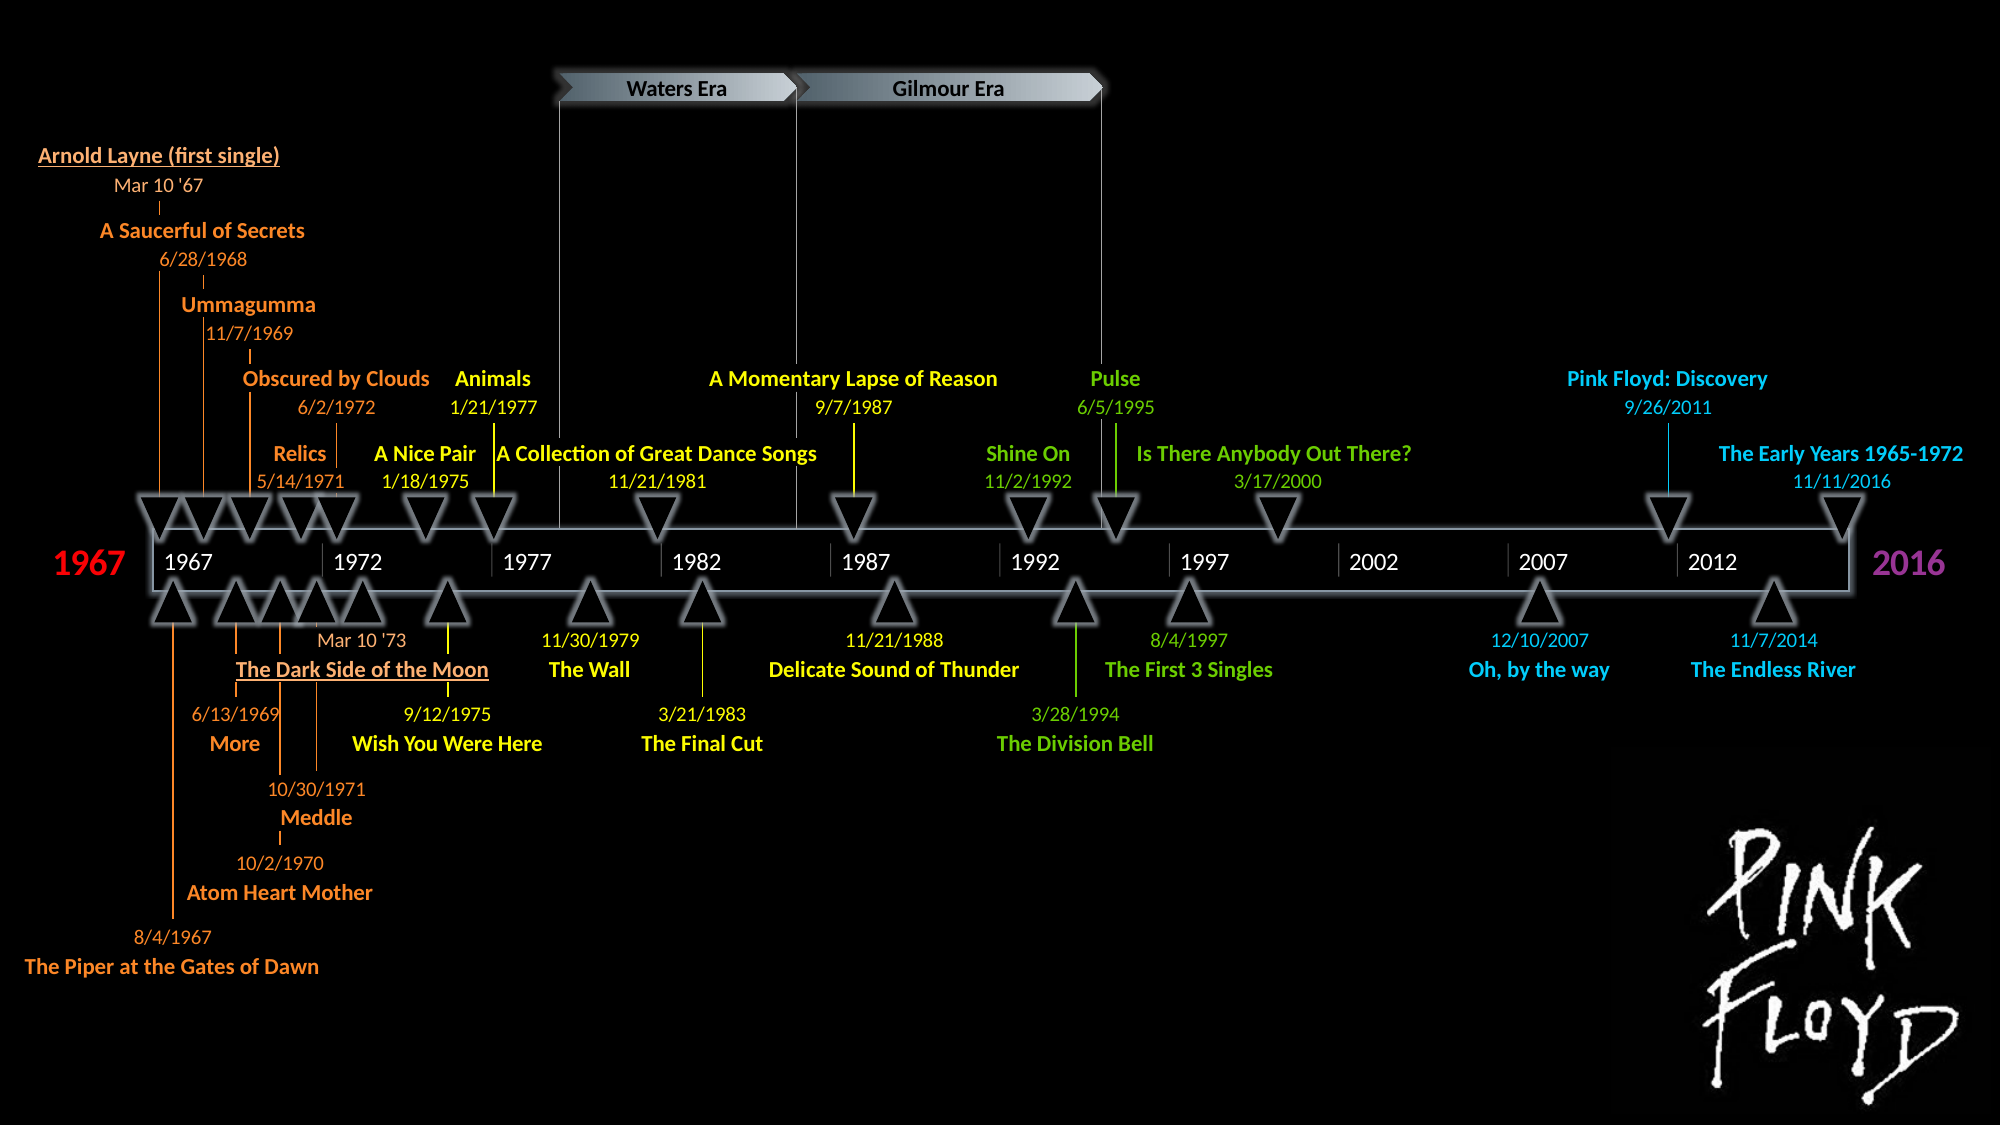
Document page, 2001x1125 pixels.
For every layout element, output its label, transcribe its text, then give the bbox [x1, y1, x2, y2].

text_box 6/5/1995 [1075, 393, 1157, 419]
text_box Ummagumma [181, 289, 317, 318]
text_box 3/28/1994 [1029, 700, 1122, 727]
text_box Atom Heart Mother [185, 877, 375, 905]
text_box A Saucerful of Secrets [99, 215, 306, 243]
text_box 8/4/1967 [132, 923, 214, 949]
text_box 2002 [1349, 544, 1400, 576]
text_box [1821, 496, 1863, 542]
text_box 1997 [1179, 544, 1230, 576]
text_box 11/21/1981 [606, 467, 709, 494]
text_box Mar 10 '67 [112, 171, 205, 197]
text_box [167, 528, 196, 544]
text_box 1992 [1010, 544, 1061, 576]
text_box [556, 72, 799, 103]
text_box 11/21/1988 [843, 626, 946, 652]
text_box [342, 578, 384, 624]
text_box [682, 578, 723, 624]
text_box [874, 578, 916, 624]
text_box 2016 [1871, 537, 1946, 583]
text_box [1648, 496, 1689, 542]
text_box The Piper at the Gates of Dawn [24, 951, 321, 979]
text_box 1/21/1977 [447, 393, 540, 419]
text_box The First 3 Singles [1103, 654, 1275, 682]
picture [1611, 747, 1991, 1114]
text_box [345, 528, 886, 592]
text_box 11/30/1979 [539, 626, 642, 652]
text_box [1169, 578, 1210, 624]
text_box 6/2/1972 [295, 393, 378, 419]
text_box 3/21/1983 [656, 700, 748, 727]
text_box [229, 496, 271, 542]
text_box 1982 [671, 544, 722, 576]
text_box 11/7/1969 [204, 319, 296, 345]
text_box [427, 578, 469, 624]
text_box [1095, 496, 1101, 509]
text_box [316, 496, 358, 542]
text_box [1102, 496, 1137, 542]
text_box 1972 [332, 544, 383, 576]
text_box 11/2/1992 [982, 467, 1074, 494]
text_box [183, 496, 223, 542]
text_box 2012 [1687, 544, 1738, 576]
text_box Gilmour Era [892, 73, 1008, 102]
text_box Obscured by Clouds [241, 363, 432, 392]
text_box [139, 496, 177, 542]
text_box The Final Cut [639, 728, 765, 757]
text_box 6/28/1968 [157, 245, 250, 271]
text_box The Division Bell [996, 728, 1155, 757]
text_box 1987 [841, 544, 891, 576]
text_box [637, 496, 678, 542]
text_box A Collection of Great Dance Songs [495, 437, 819, 466]
text_box 2007 [1518, 544, 1569, 576]
text_box [152, 578, 194, 624]
text_box 1977 [502, 544, 553, 576]
text_box Arnold Layne (first single) [37, 140, 282, 169]
text_box 1/18/1975 [379, 467, 472, 494]
text_box [473, 496, 515, 542]
text_box 10/2/1970 [234, 849, 326, 875]
text_box [1055, 578, 1097, 624]
text_box Pink Floyd: Discovery [1566, 363, 1769, 392]
text_box 8/4/1997 [1148, 626, 1230, 652]
text_box Shine On [984, 437, 1073, 466]
text_box The Early Years 1965-1972 [1717, 437, 1966, 466]
text_box Animals [454, 363, 532, 392]
text_box Meddle [278, 802, 354, 831]
text_box 10/30/1971 [265, 775, 368, 801]
text_box Mar 10 '73 [316, 626, 408, 652]
text_box [181, 528, 355, 592]
text_box [280, 496, 315, 542]
text_box [215, 578, 254, 624]
text_box More [209, 728, 262, 757]
text_box 1967 [163, 544, 214, 576]
text_box The Dark Side of the Moon [234, 654, 491, 682]
text_box [570, 578, 611, 624]
text_box A Momentary Lapse of Reason [707, 363, 1000, 392]
text_box Oh, by the way [1467, 654, 1612, 682]
text_box 9/7/1987 [812, 393, 895, 419]
text_box Pulse [1089, 363, 1142, 392]
text_box 12/10/2007 [1488, 626, 1591, 652]
text_box Wish You Were Here [349, 728, 546, 757]
text_box [405, 496, 447, 542]
text_box [259, 578, 294, 624]
text_box 6/13/1969 [189, 700, 280, 727]
text_box The Endless River [1690, 654, 1857, 682]
text_box Delicate Sound of Thunder [767, 654, 1022, 682]
text_box [296, 578, 336, 624]
text_box [152, 544, 165, 592]
text_box [1519, 578, 1561, 624]
text_box [833, 496, 875, 542]
text_box A Nice Pair [373, 437, 478, 466]
text_box Relics [272, 437, 328, 466]
text_box [1753, 578, 1795, 624]
text_box The Wall [548, 654, 632, 682]
text_box 9/12/1975 [401, 700, 494, 727]
text_box [862, 528, 1850, 592]
text_box Is There Anybody Out There? [1136, 437, 1418, 466]
text_box [797, 72, 1105, 103]
text_box [1008, 496, 1049, 542]
text_box 3/17/2000 [1231, 467, 1324, 494]
text_box 9/26/2011 [1622, 393, 1715, 419]
text_box 5/14/1971 [254, 467, 347, 494]
text_box [1257, 496, 1299, 542]
text_box 11/11/2016 [1790, 467, 1893, 494]
text_box 1967 [52, 537, 126, 583]
text_box 11/7/2014 [1727, 626, 1820, 652]
text_box Waters Era [626, 73, 731, 102]
